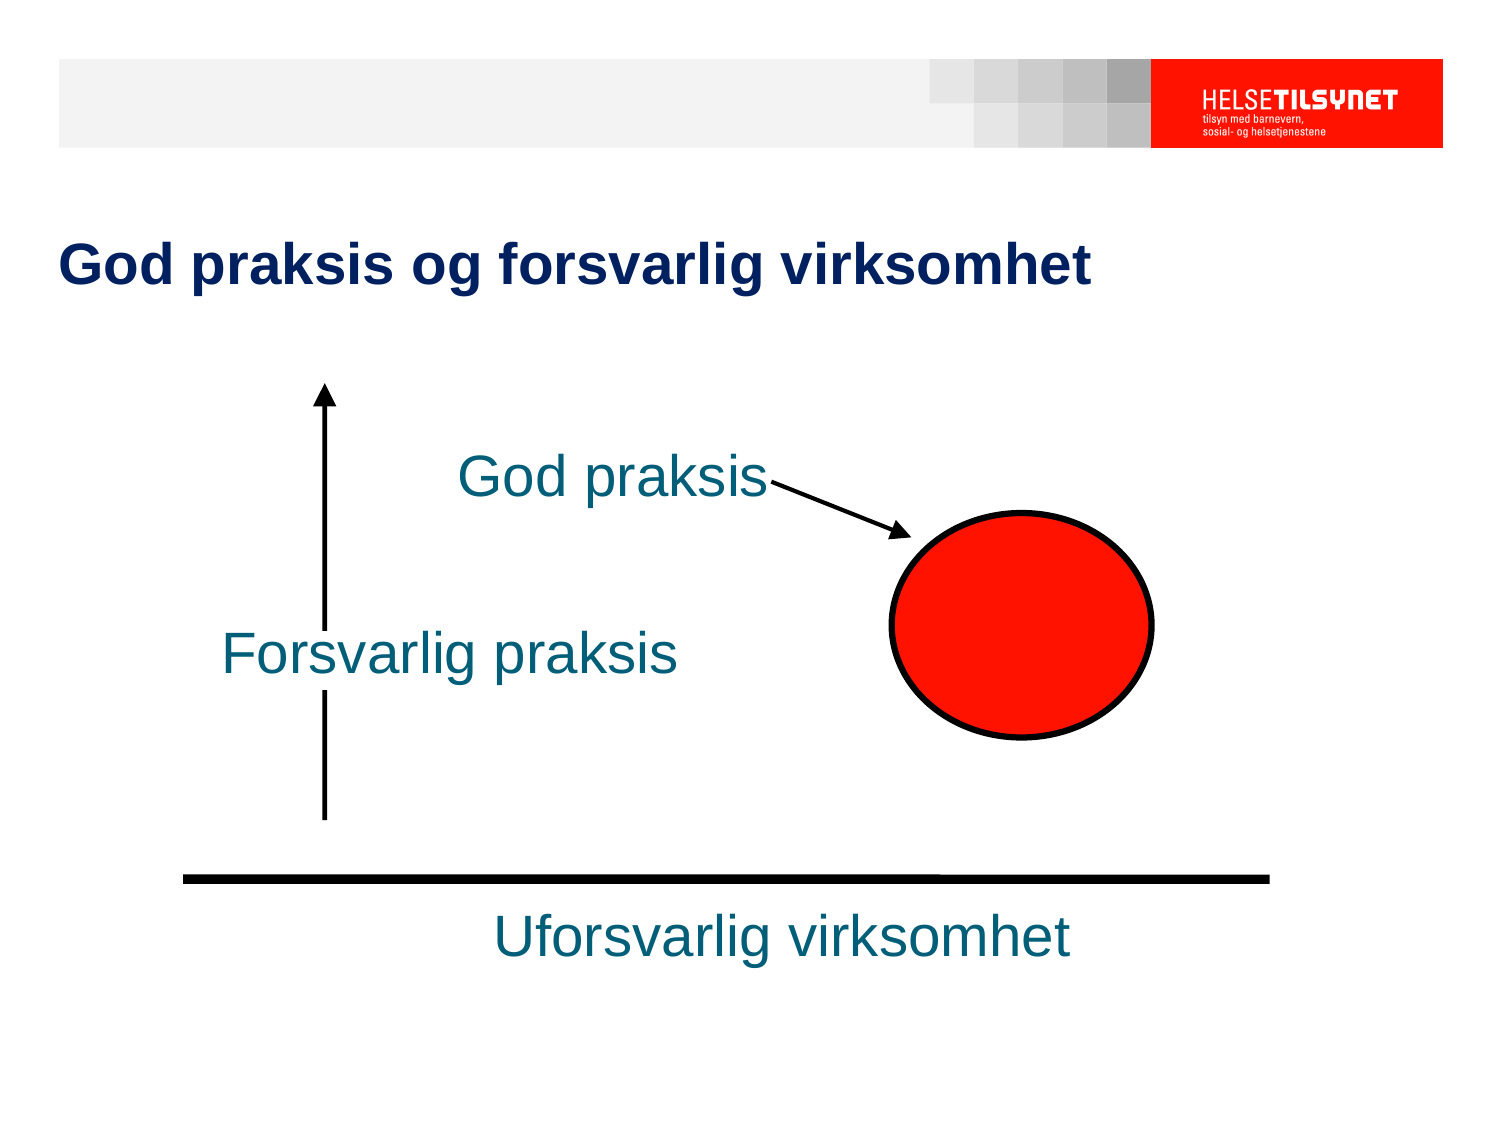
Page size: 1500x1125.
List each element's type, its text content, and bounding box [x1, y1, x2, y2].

title God praksis og forsvarlig virksomhet [58, 225, 1112, 309]
text_box [891, 513, 1152, 738]
text_box [314, 383, 336, 631]
text_box Forsvarlig praksis [206, 607, 821, 693]
text_box God praksis [442, 430, 833, 515]
text_box Uforsvarlig virksomhet [478, 890, 1211, 976]
picture [1151, 59, 1443, 148]
text_box [771, 481, 912, 540]
